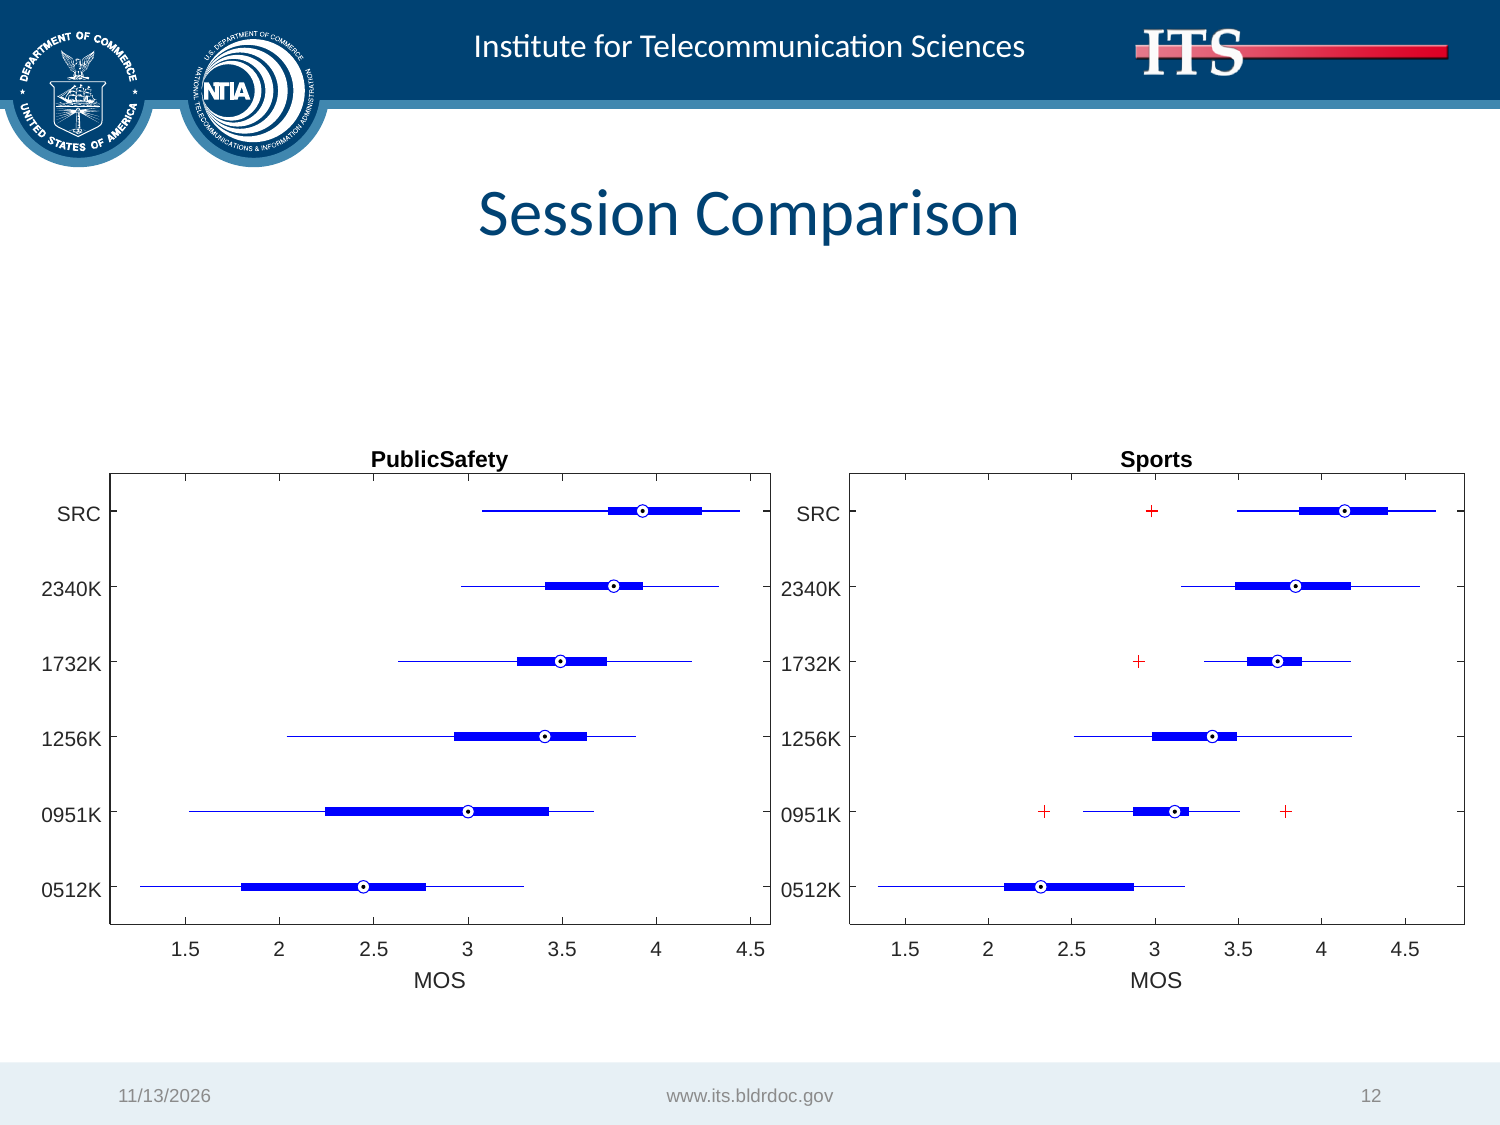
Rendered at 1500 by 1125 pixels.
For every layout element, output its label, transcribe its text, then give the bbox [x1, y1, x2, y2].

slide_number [103, 1065, 441, 1125]
title Session Comparison [103, 149, 1397, 278]
footer www.its.bldrdoc.gov [496, 1065, 1004, 1125]
picture [1125, 25, 1457, 79]
picture [36, 399, 1500, 1004]
slide_number 12 [1059, 1065, 1397, 1125]
